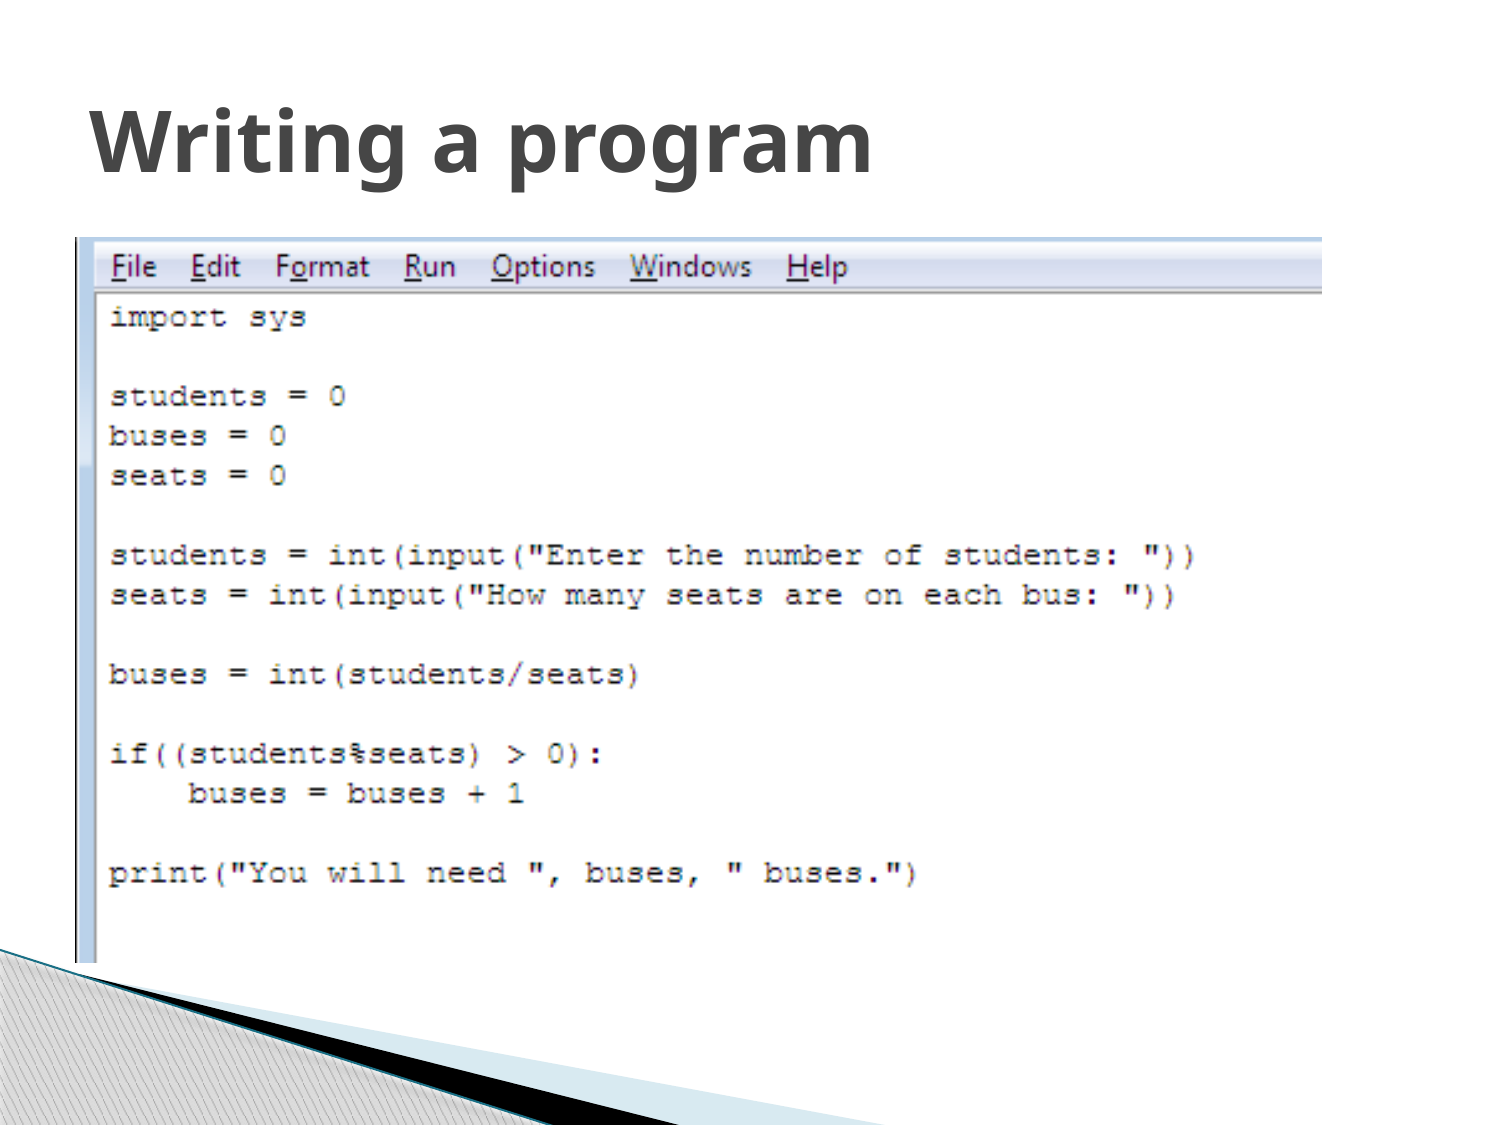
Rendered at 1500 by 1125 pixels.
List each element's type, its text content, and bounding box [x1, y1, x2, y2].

picture [74, 237, 1323, 963]
title Writing a program [75, 45, 1425, 233]
